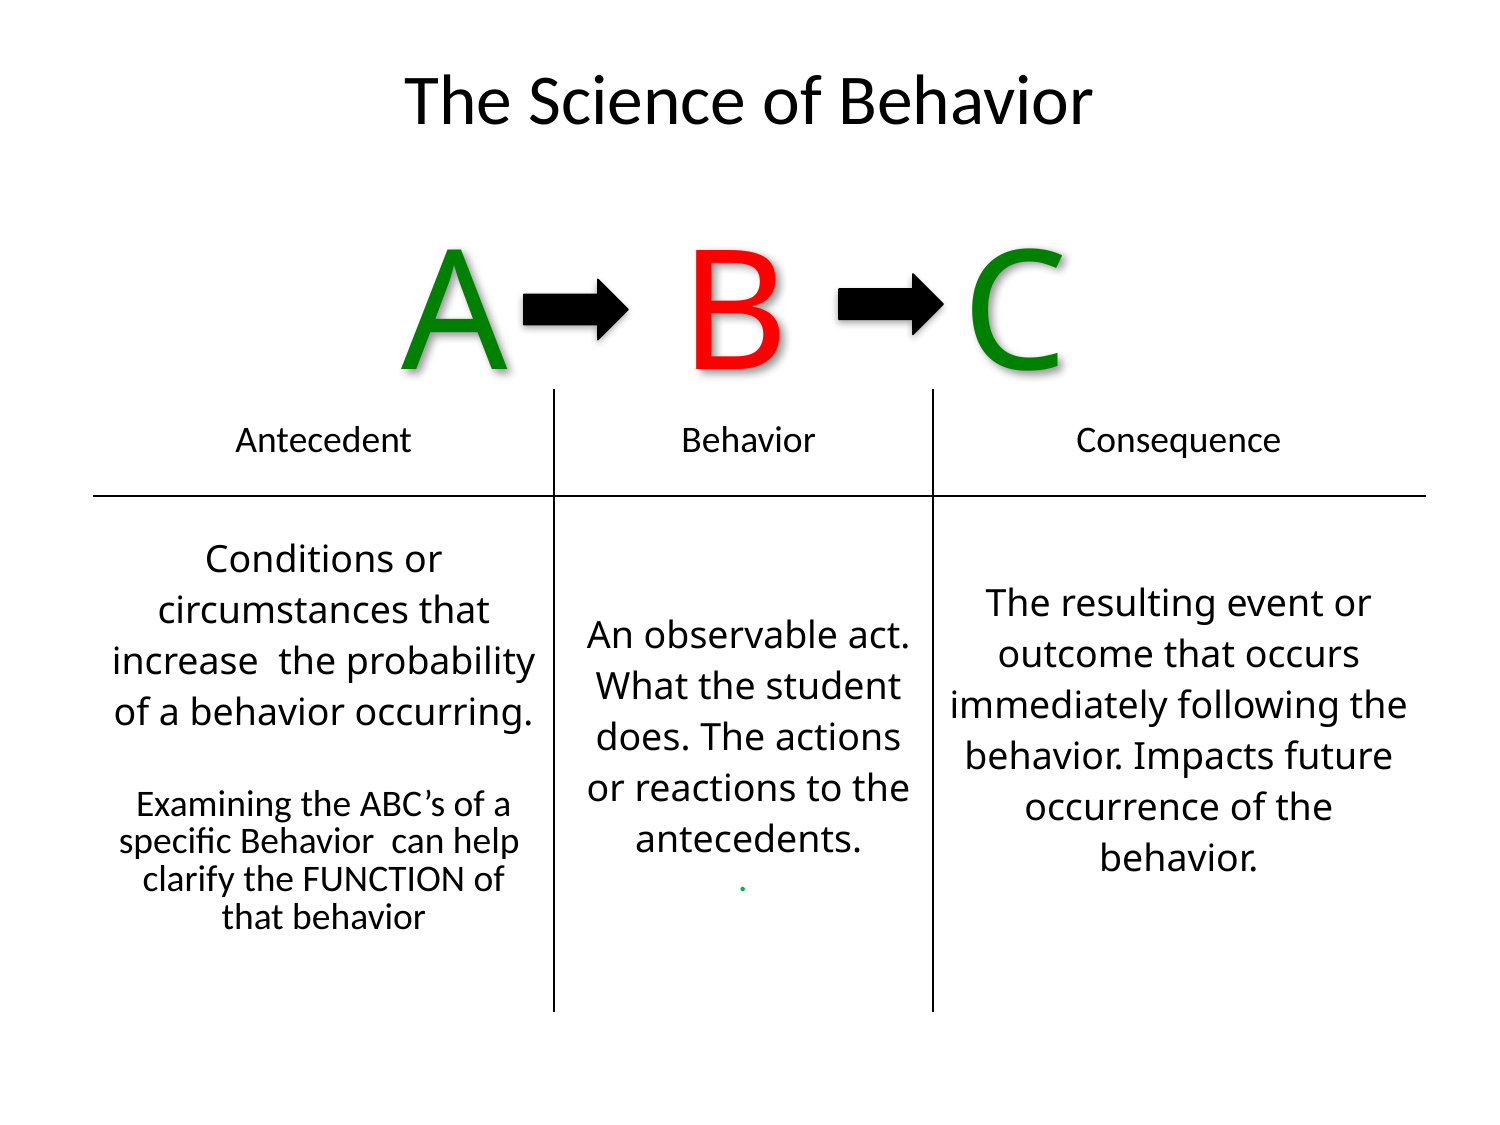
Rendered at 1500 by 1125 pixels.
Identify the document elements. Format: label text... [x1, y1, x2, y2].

table_cell An observable act. What the student does. The actions or reactions to the antecedents. . [555, 497, 932, 1012]
text_box [523, 278, 629, 341]
table_header Behavior [555, 391, 932, 495]
text_box [838, 273, 944, 336]
table_header Antecedent [95, 391, 553, 495]
table_header Consequence [934, 391, 1424, 495]
table_cell Conditions or circumstances that increase the probability of a behavior occurring. Examining the ABC’s of a specific Behavior can help clarify the FUNCTION of that behavior [95, 497, 553, 1012]
table_cell The resulting event or outcome that occurs immediately following the behavior. Impacts future occurrence of the behavior. [934, 497, 1424, 1012]
list A B C [59, 195, 1410, 740]
title The Science of Behavior [75, 45, 1425, 233]
